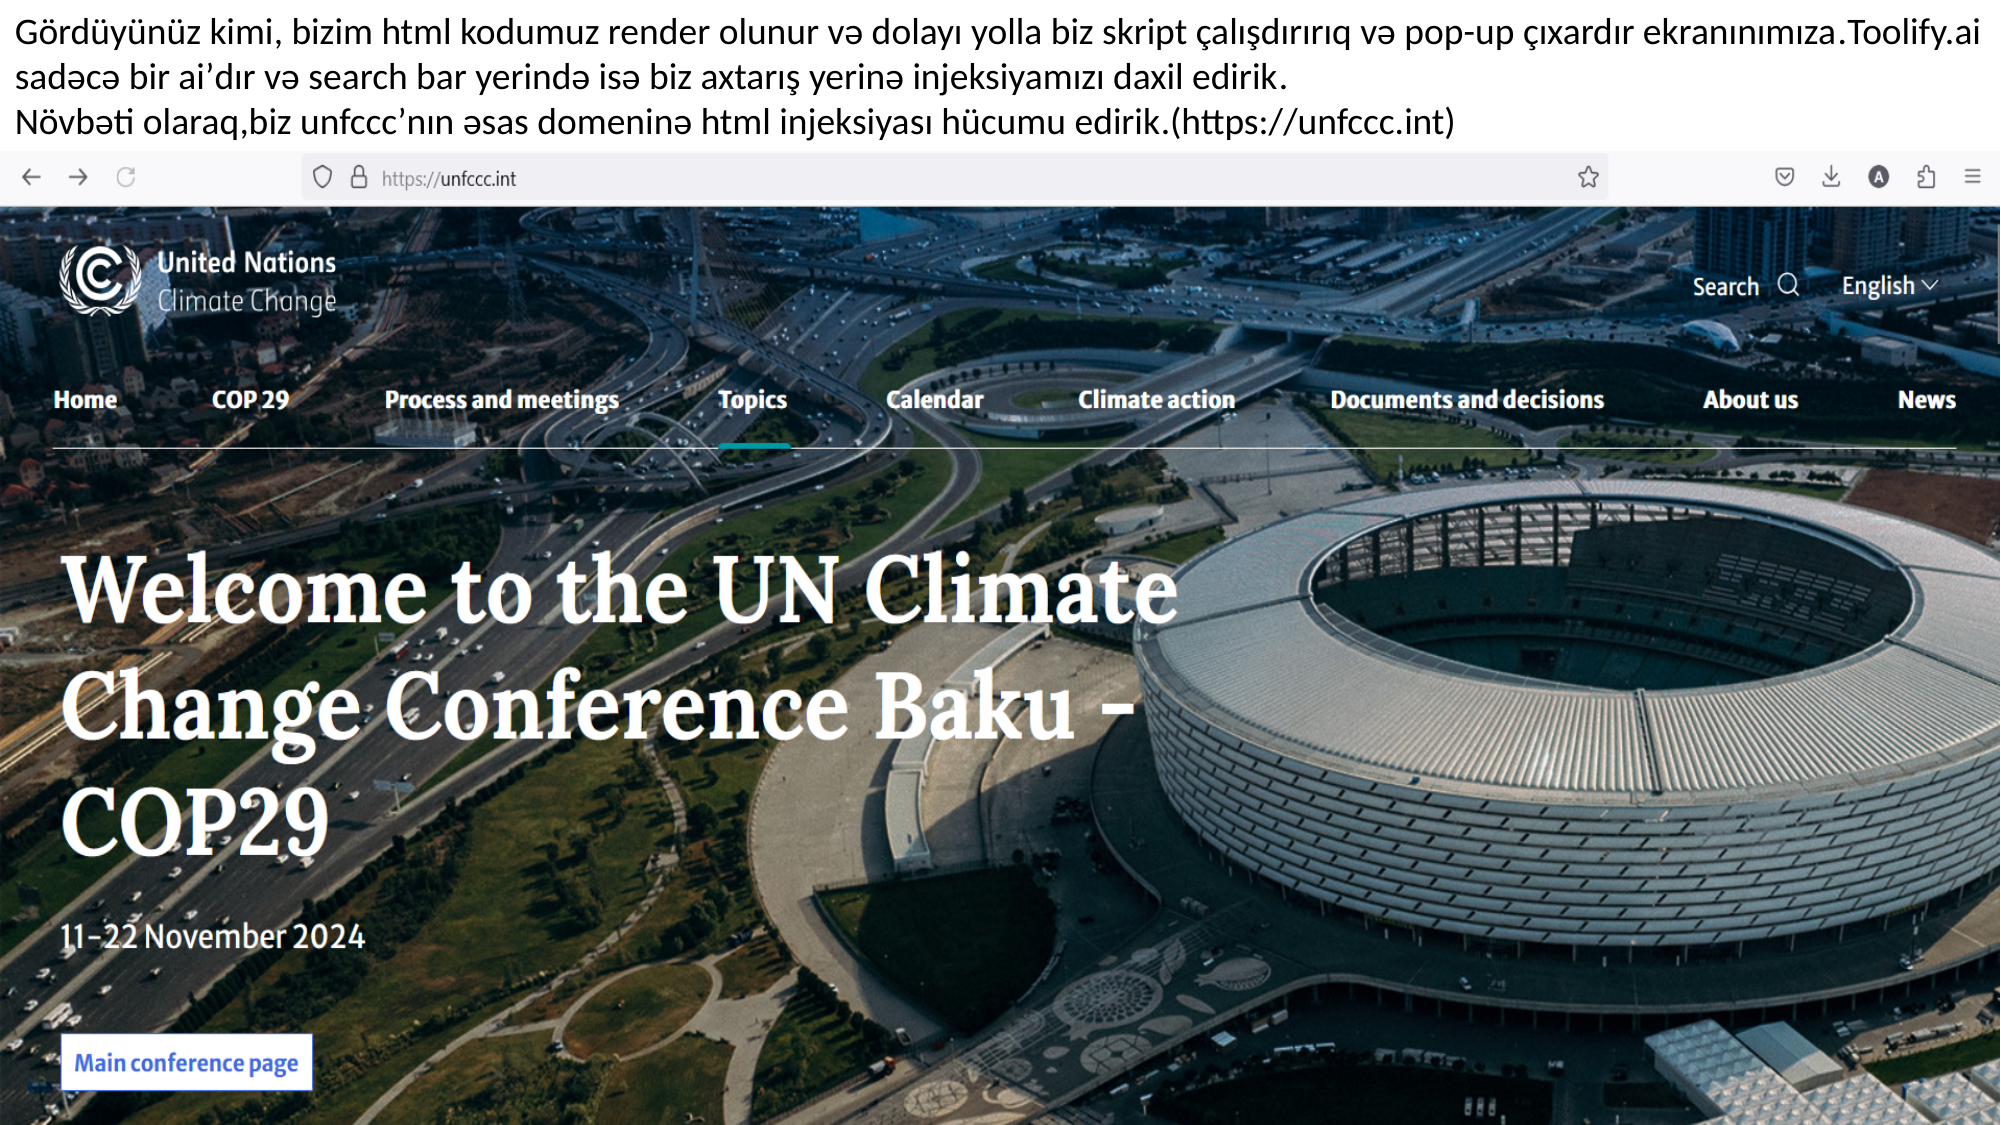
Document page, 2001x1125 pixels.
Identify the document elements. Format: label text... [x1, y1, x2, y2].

text_box Gördüyünüz kimi, bizim html kodumuz render olunur və dolayı yolla biz skript çalışdırırıq və pop-up çıxardır ekranınımıza.Toolify.ai sadəcə bir ai’dır və search bar yerində isə biz axtarış yerinə injeksiyamızı daxil edirik. Növbəti olaraq,biz unfccc’nın əsas domeninə html injeksiyası hücumu edirik.(https://unfccc.int) [0, 0, 2000, 150]
picture [0, 151, 2000, 1125]
